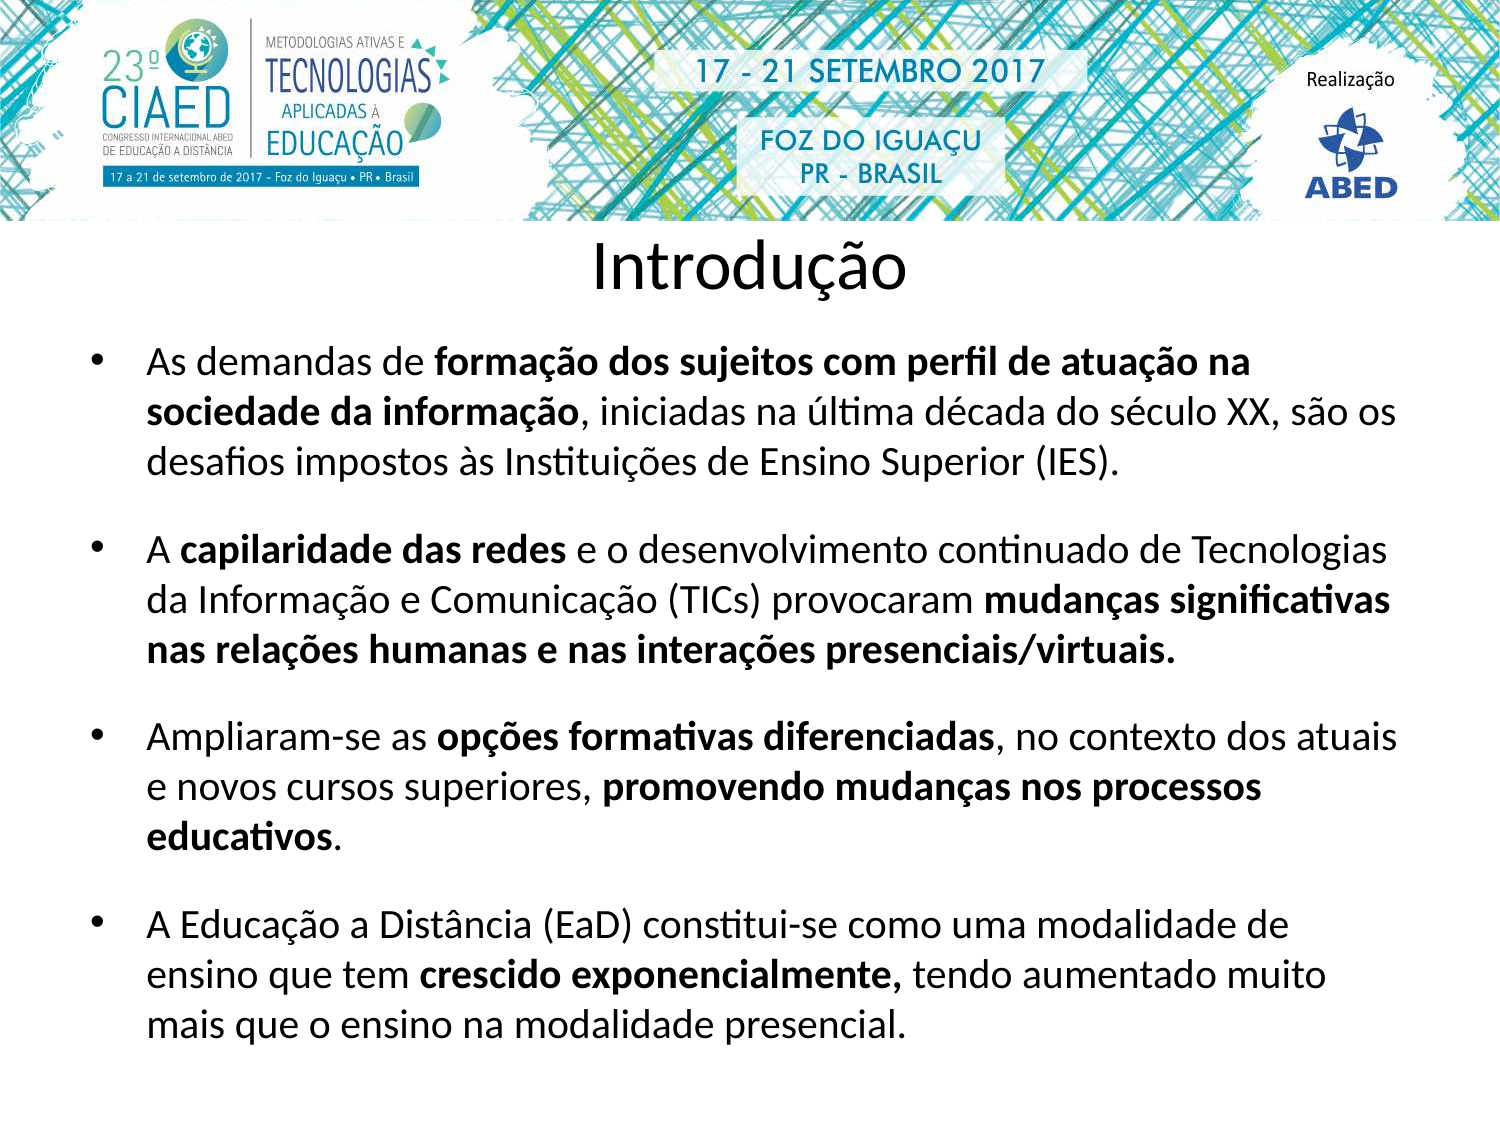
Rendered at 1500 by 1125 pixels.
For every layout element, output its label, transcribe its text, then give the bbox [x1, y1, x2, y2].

picture [0, 0, 1500, 222]
list As demandas de formação dos sujeitos com perfil de atuação na sociedade da informação, iniciadas na última década do século XX, são os desafios impostos às Instituições de Ensino Superior (IES). A capilaridade das redes e o desenvolvimento continuado de Tecnologias da Informação e Comunicação (TICs) provocaram mudanças significativas nas relações humanas e nas interações presenciais/virtuais. Ampliaram-se as opções formativas diferenciadas, no contexto dos atuais e novos cursos superiores, promovendo mudanças nos processos educativos. A Educação a Distância (EaD) constitui-se como uma modalidade de ensino que tem crescido exponencialmente, tendo aumentado muito mais que o ensino na modalidade presencial. [75, 326, 1425, 1069]
title Introdução [75, 230, 1425, 326]
